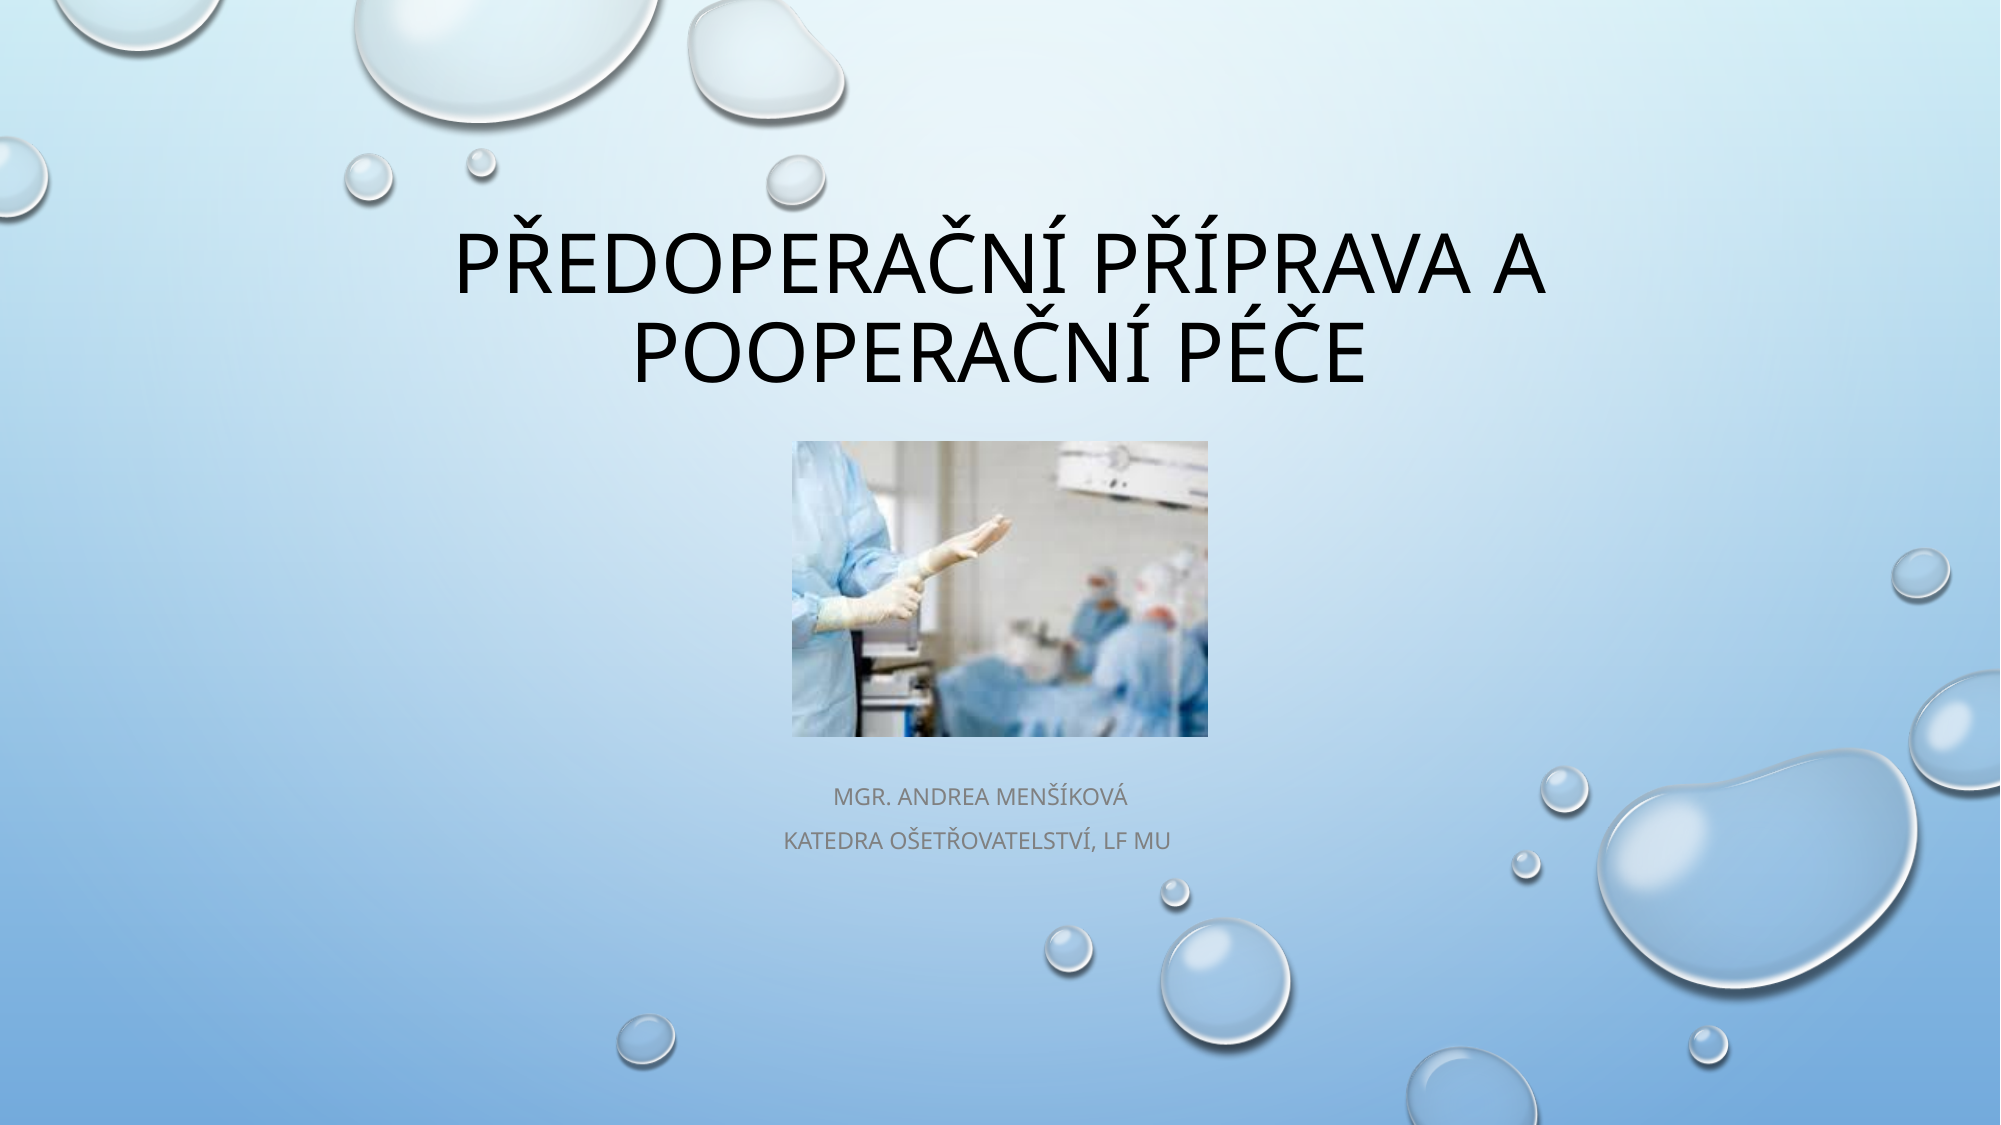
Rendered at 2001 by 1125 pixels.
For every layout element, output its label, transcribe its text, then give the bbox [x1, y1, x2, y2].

title Předoperační příprava a pooperační péče [287, 213, 1713, 409]
picture [0, 0, 2000, 1125]
subtitle Mgr. Andrea Menšíková Katedra ošetřovatelství, LF MU [287, 769, 1674, 863]
